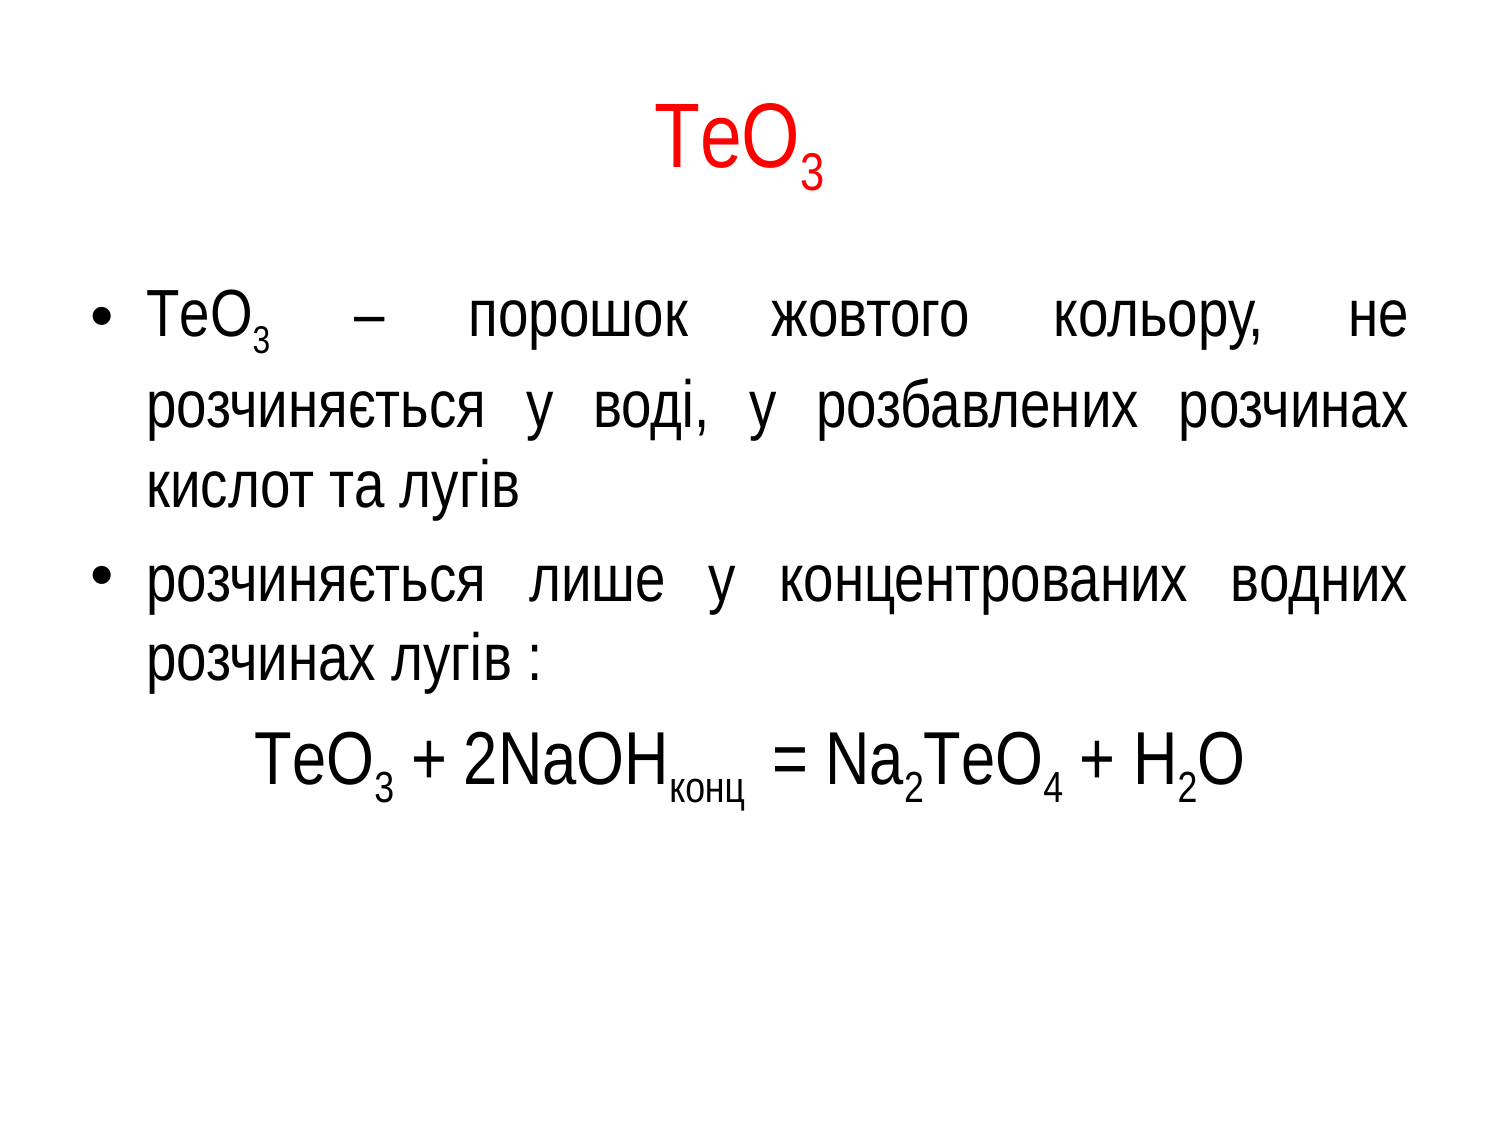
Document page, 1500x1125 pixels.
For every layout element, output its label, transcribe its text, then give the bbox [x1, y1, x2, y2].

title ТeО3 [75, 45, 1425, 233]
list ТeО3 – порошок жовтого кольору, не розчиняється у воді, у розбавлених розчинах кислот та лугів розчиняється лише у концентрованих водних розчинах лугів : ТeО3 + 2NаОНконц = Nа2ТeО4 + Н2О [75, 262, 1425, 1005]
